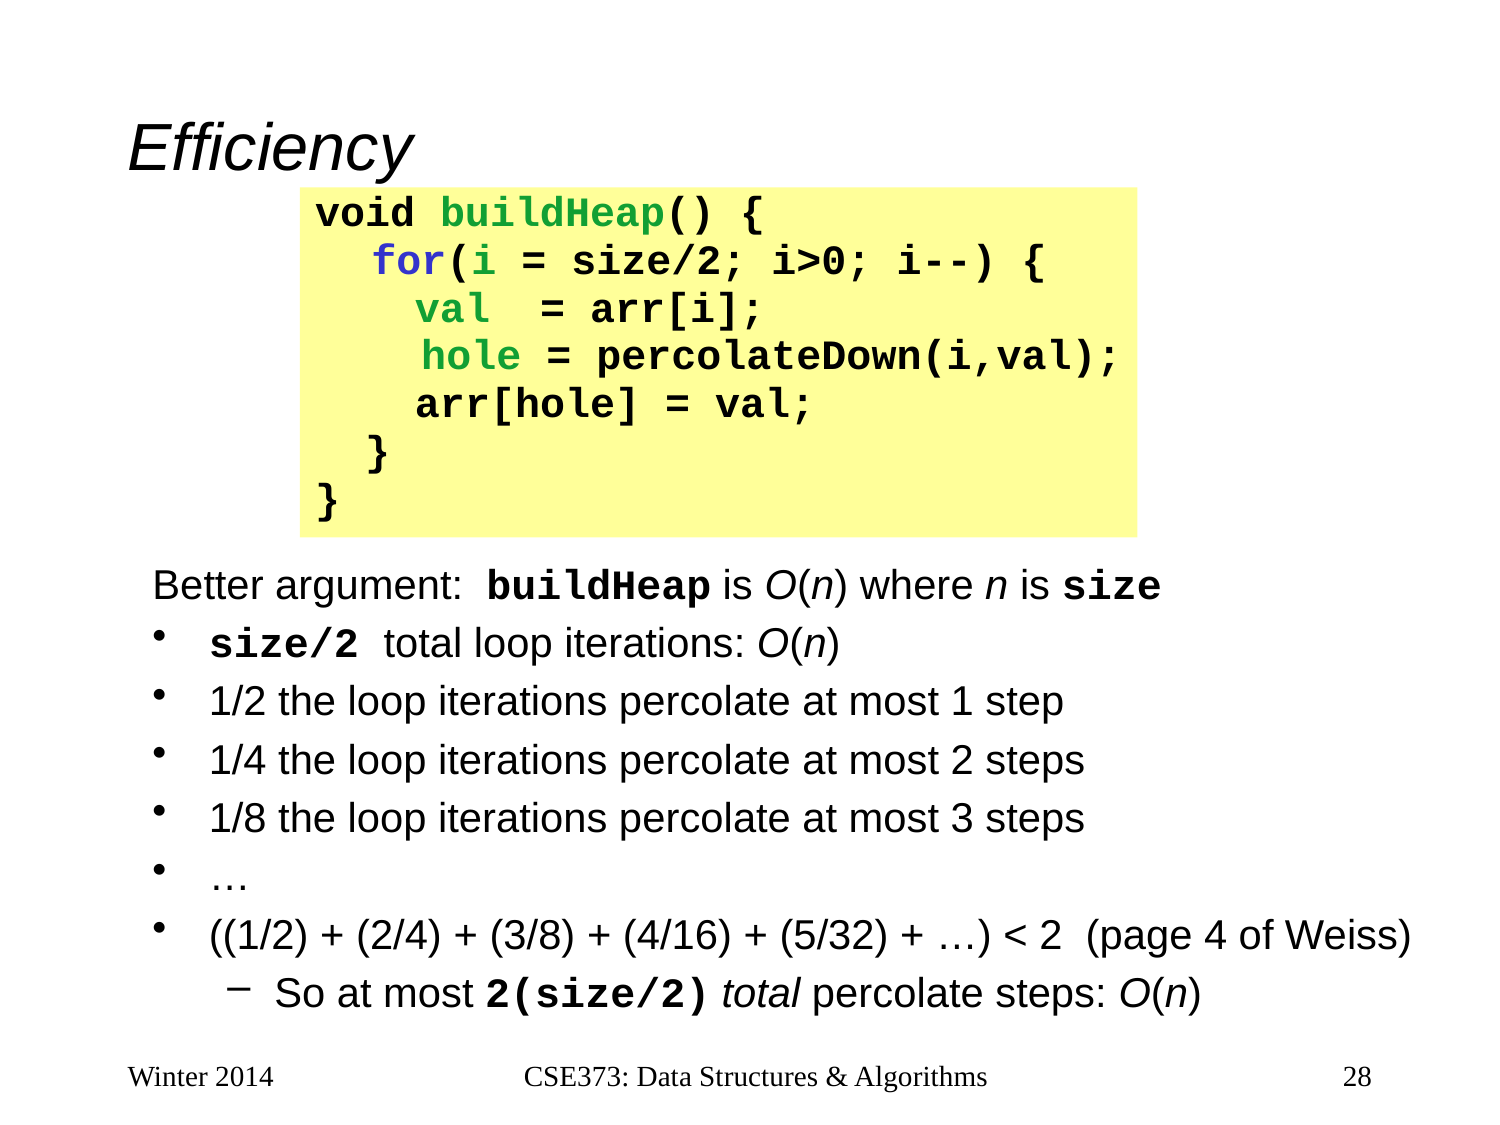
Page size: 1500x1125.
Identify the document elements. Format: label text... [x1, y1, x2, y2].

slide_number 28 [1074, 1049, 1388, 1125]
footer CSE373: Data Structures & Algorithms [474, 1049, 1038, 1125]
list Better argument: buildHeap is O(n) where n is size size/2 total loop iterations: O(n) 1/2 the loop iterations percolate at most 1 step 1/4 the loop iterations percolate at most 2 steps 1/8 the loop iterations percolate at most 3 steps … ((1/2) + (2/4) + (3/8) + (4/16) + (5/32) + …) < 2 (page 4 of Weiss) So at most 2(size/2) total percolate steps: O(n) [137, 549, 1451, 1038]
title Efficiency [112, 49, 1388, 238]
slide_number Winter 2014 [112, 1049, 426, 1125]
text_box void buildHeap() { for(i = size/2; i>0; i--) { val = arr[i]; hole = percolateDown(i,val); arr[hole] = val; } } [299, 187, 1138, 538]
